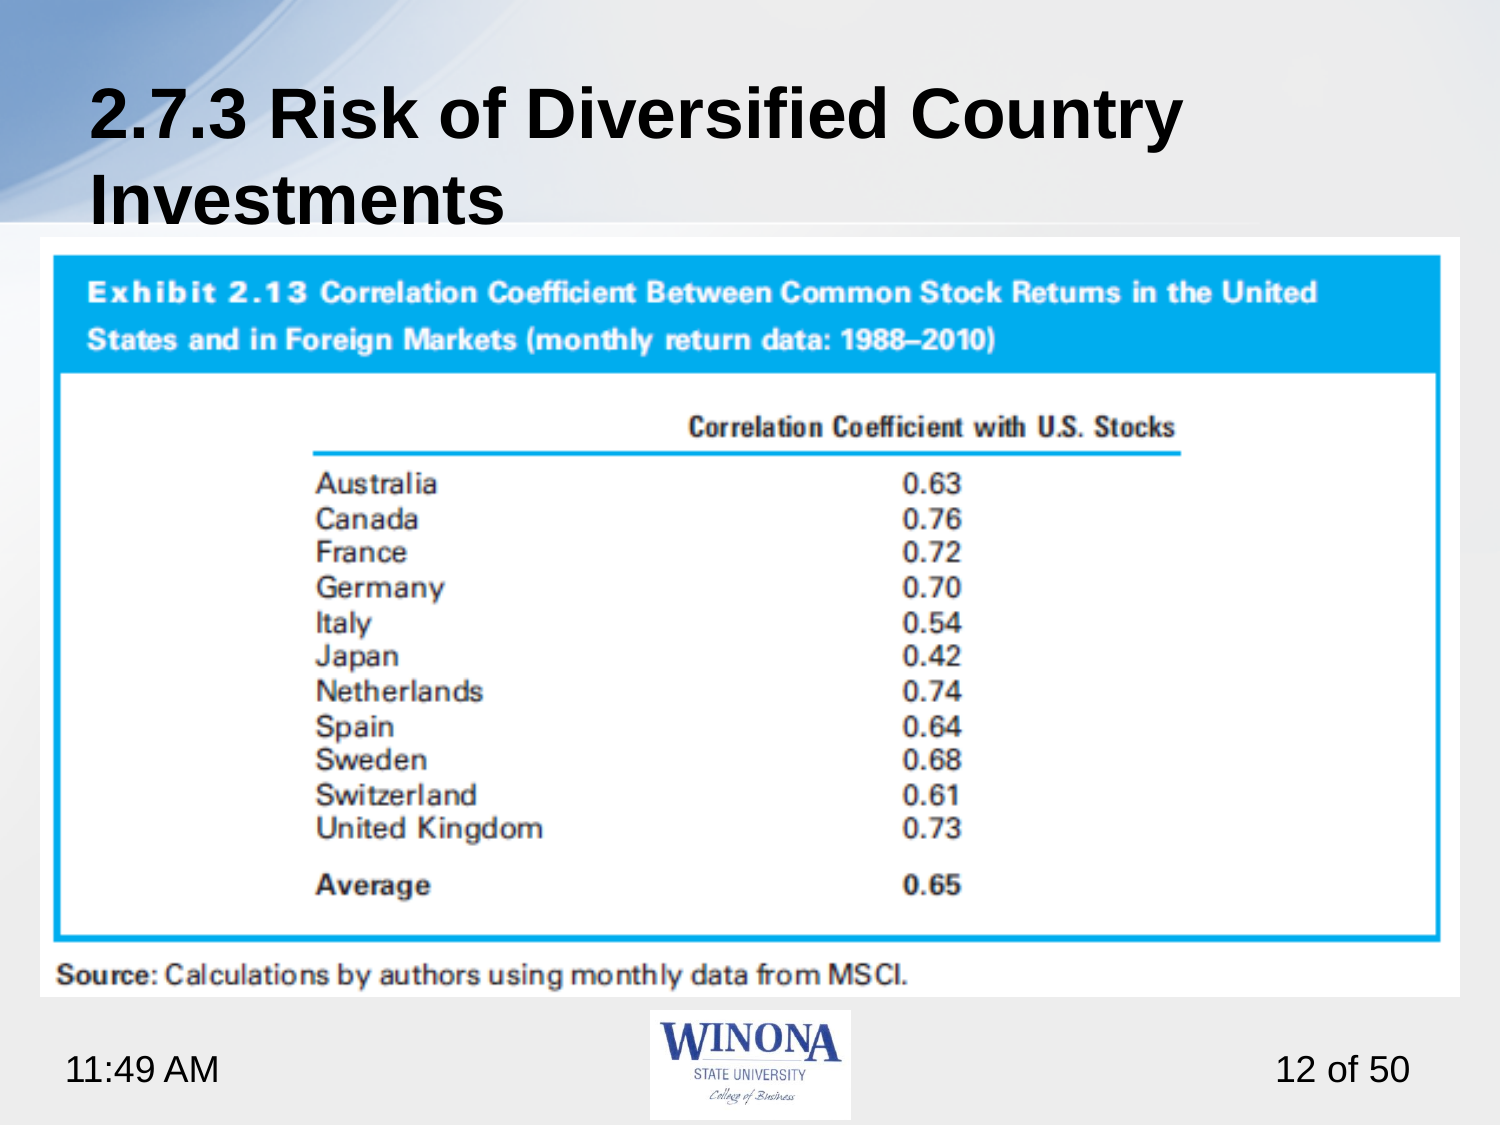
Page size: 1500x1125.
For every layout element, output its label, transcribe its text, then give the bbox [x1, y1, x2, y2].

title 2.7.3 Risk of Diversified Country Investments [75, 58, 1425, 236]
picture [0, 0, 1500, 1125]
